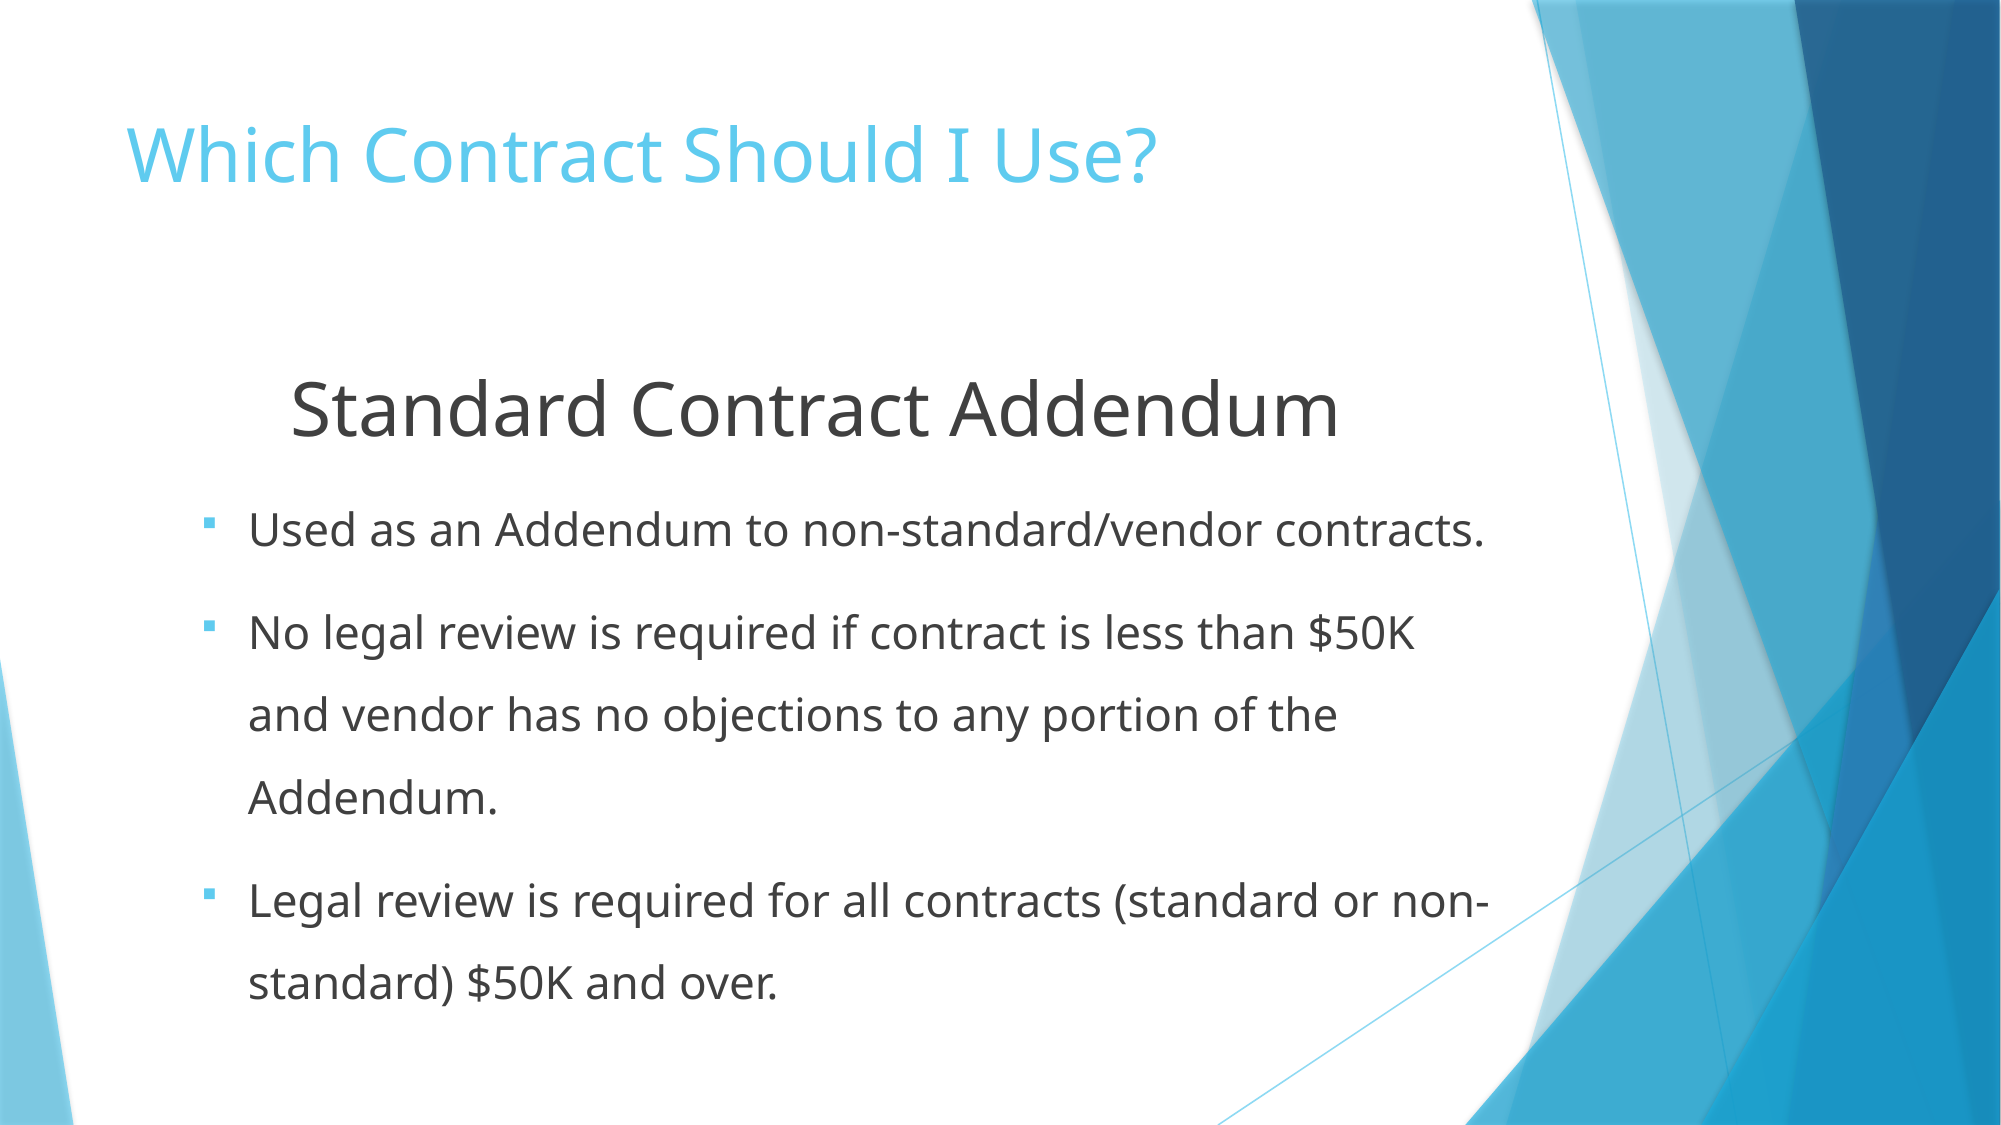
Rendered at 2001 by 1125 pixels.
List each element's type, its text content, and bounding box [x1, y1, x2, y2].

title Which Contract Should I Use? [111, 99, 1522, 317]
list Standard Contract Addendum Used as an Addendum to non-standard/vendor contracts. No legal review is required if contract is less than $50K and vendor has no objections to any portion of the Addendum. Legal review is required for all contracts (standard or non-standard) $50K and over. [111, 354, 1522, 992]
